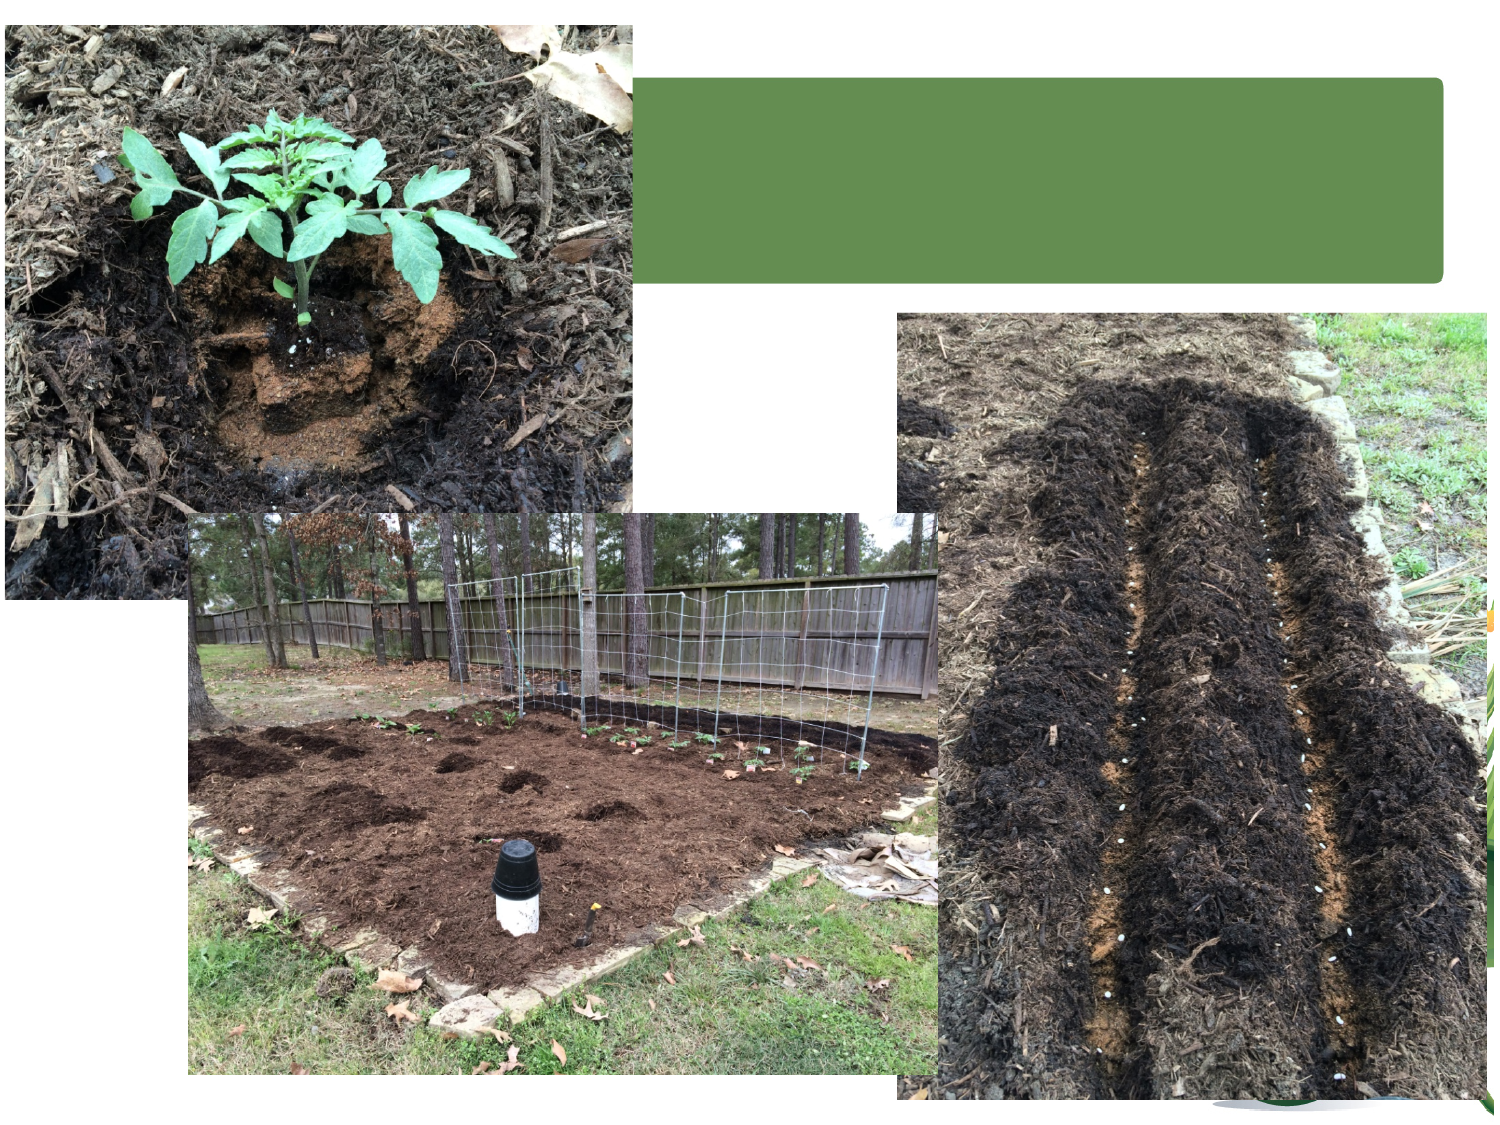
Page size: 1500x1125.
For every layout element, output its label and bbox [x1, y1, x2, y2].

picture [0, 0, 1500, 1125]
list [31, 0, 607, 627]
